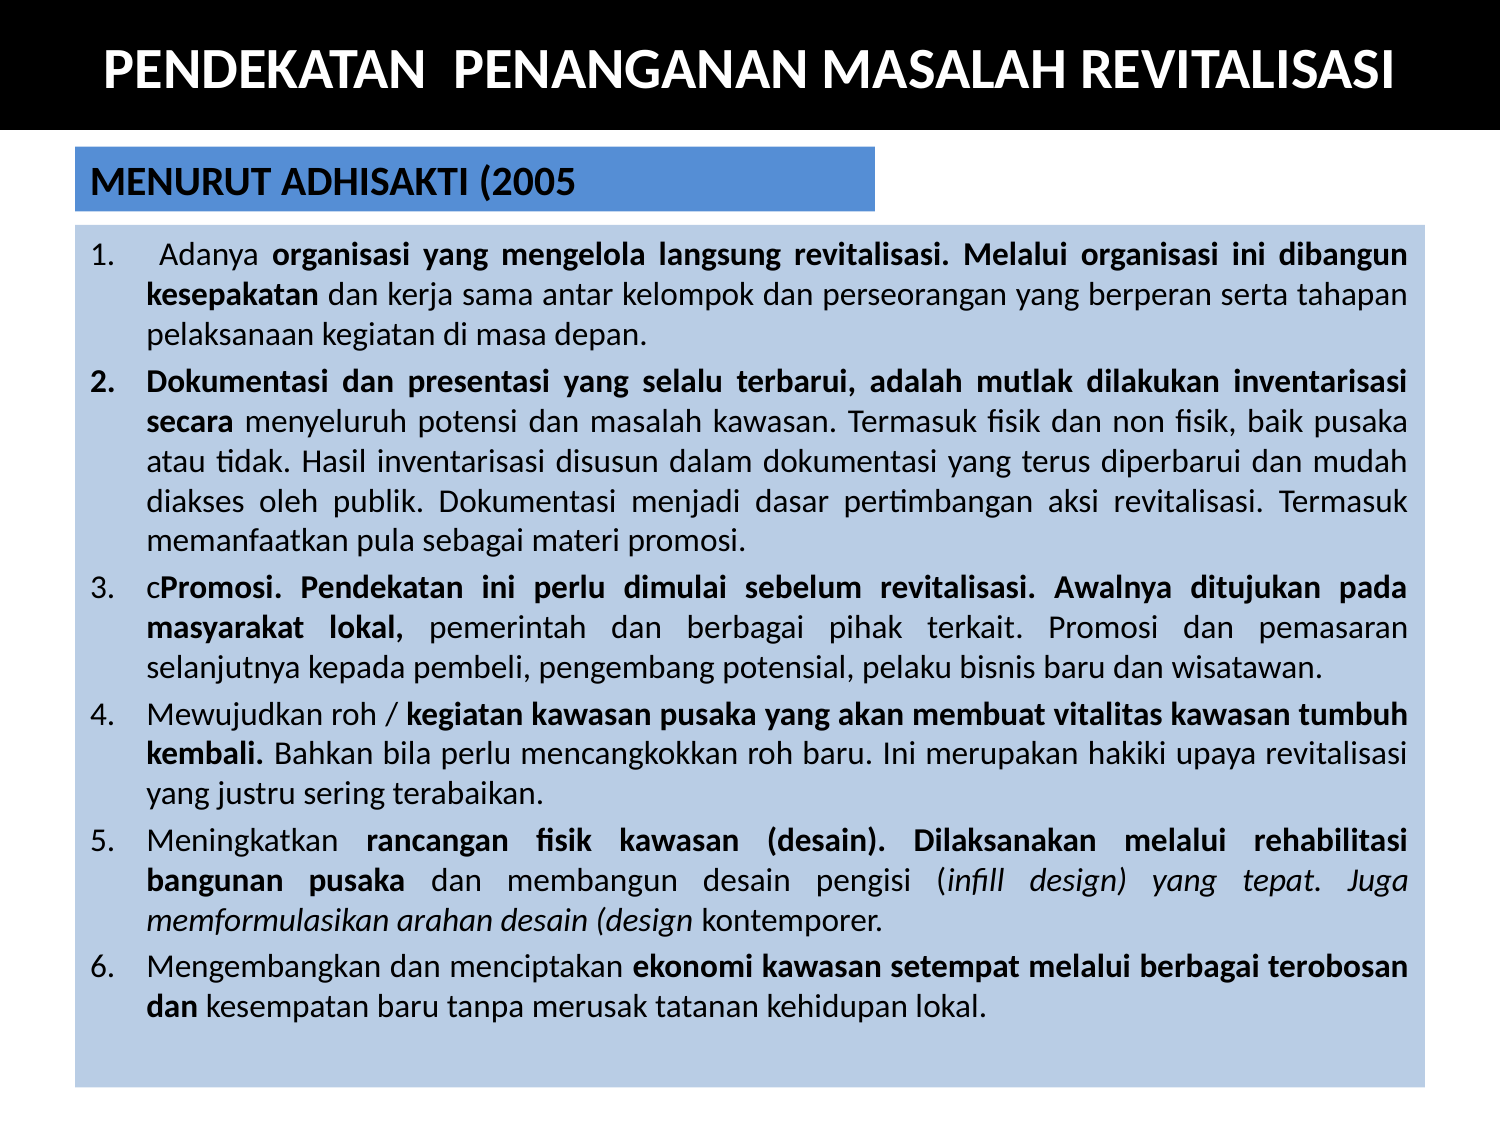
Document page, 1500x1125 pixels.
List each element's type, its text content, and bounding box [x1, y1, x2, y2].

title PENDEKATAN PENANGANAN MASALAH REVITALISASI [0, 0, 1500, 130]
text_box MENURUT ADHISAKTI (2005 [75, 146, 875, 212]
list Adanya organisasi yang mengelola langsung revitalisasi. Melalui organisasi ini dibangun kesepakatan dan kerja sama antar kelompok dan perseorangan yang berperan serta tahapan pelaksanaan kegiatan di masa depan. Dokumentasi dan presentasi yang selalu terbarui, adalah mutlak dilakukan inventarisasi secara menyeluruh potensi dan masalah kawasan. Termasuk fisik dan non fisik, baik pusaka atau tidak. Hasil inventarisasi disusun dalam dokumentasi yang terus diperbarui dan mudah diakses oleh publik. Dokumentasi menjadi dasar pertimbangan aksi revitalisasi. Termasuk memanfaatkan pula sebagai materi promosi. cPromosi. Pendekatan ini perlu dimulai sebelum revitalisasi. Awalnya ditujukan pada masyarakat lokal, pemerintah dan berbagai pihak terkait. Promosi dan pemasaran selanjutnya kepada pembeli, pengembang potensial, pelaku bisnis baru dan wisatawan. Mewujudkan roh / kegiatan kawasan pusaka yang akan membuat vitalitas kawasan tumbuh kembali. Bahkan bila perlu mencangkokkan roh baru. Ini merupakan hakiki upaya revitalisasi yang justru sering terabaikan. Meningkatkan rancangan fisik kawasan (desain). Dilaksanakan melalui rehabilitasi bangunan pusaka dan membangun desain pengisi (infill design) yang tepat. Juga memformulasikan arahan desain (design kontemporer. Mengembangkan dan menciptakan ekonomi kawasan setempat melalui berbagai terobosan dan kesempatan baru tanpa merusak tatanan kehidupan lokal. [75, 224, 1425, 1088]
